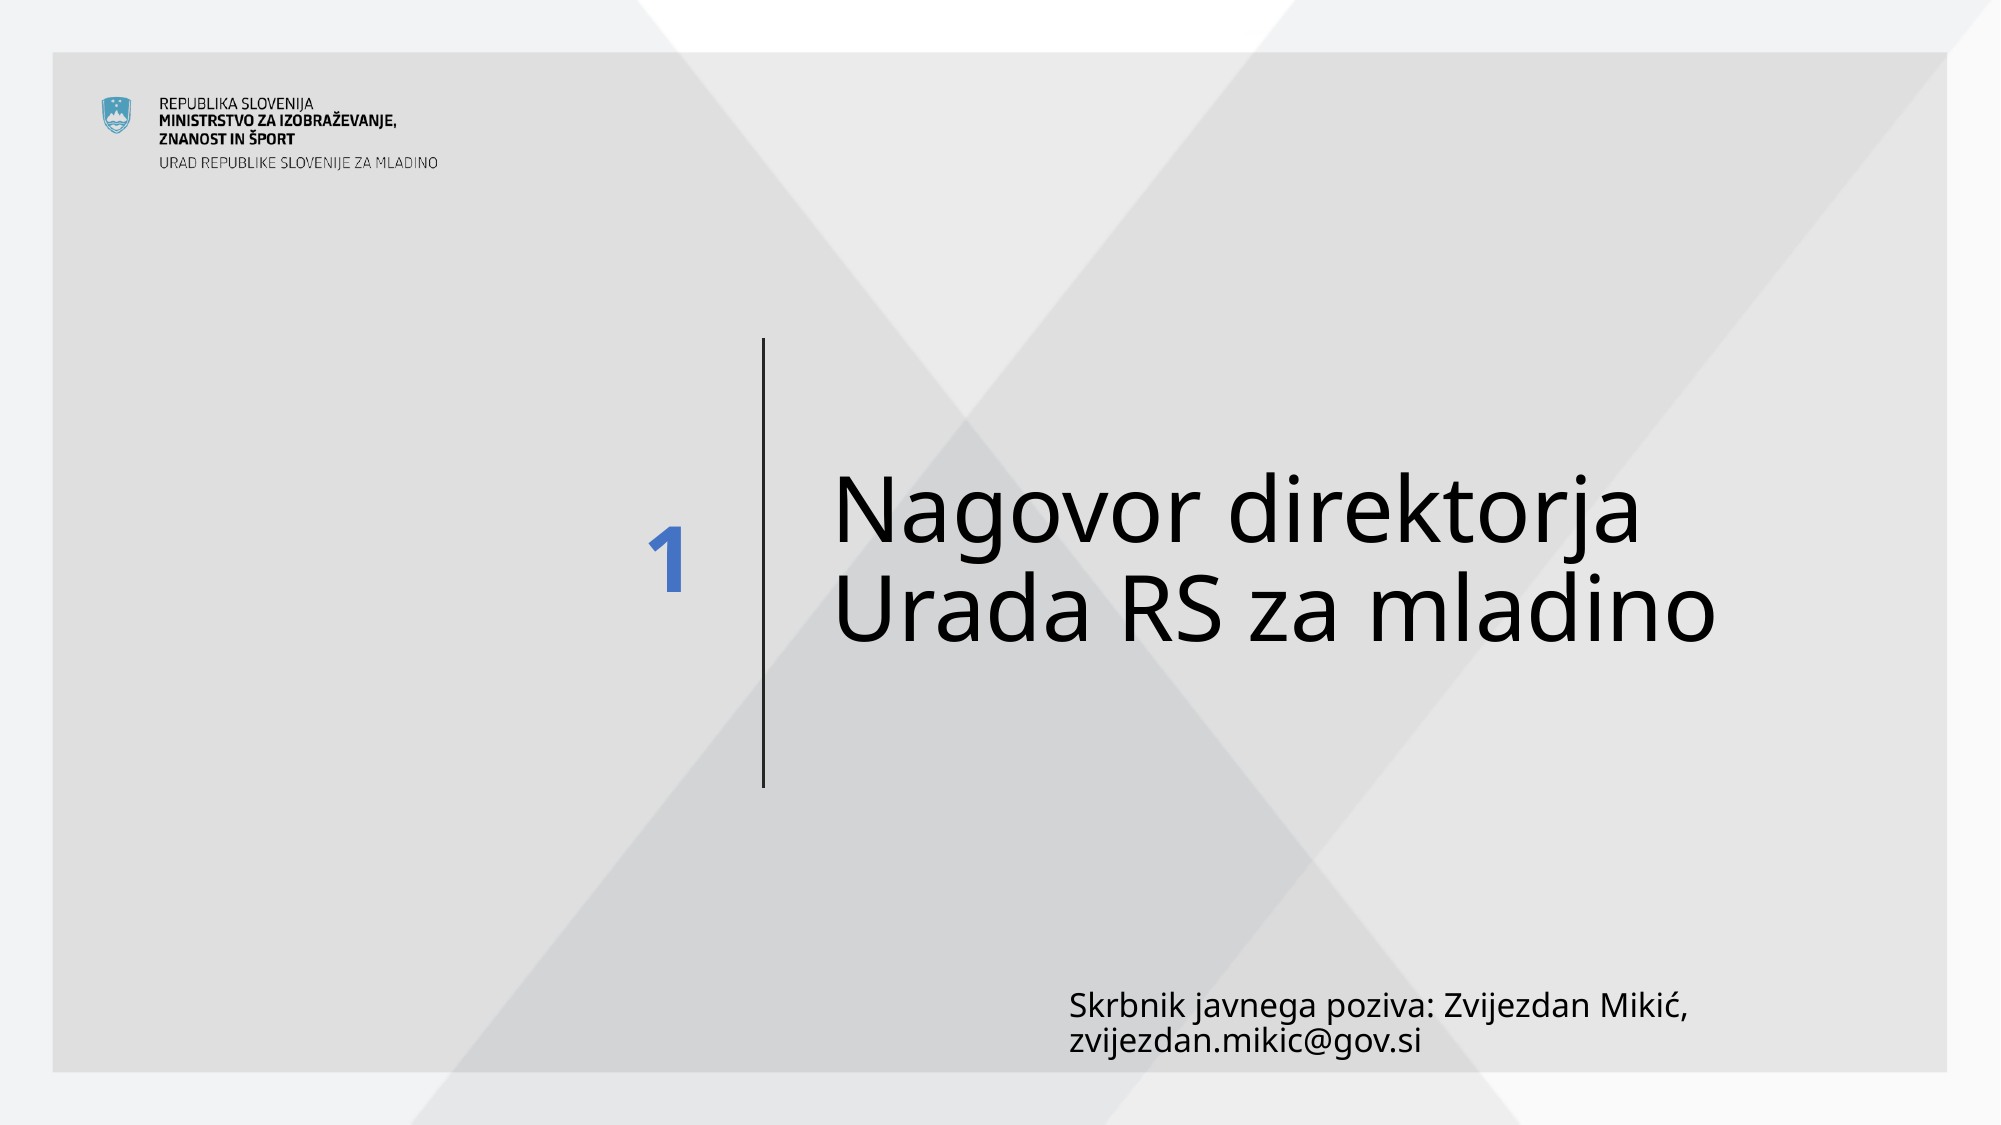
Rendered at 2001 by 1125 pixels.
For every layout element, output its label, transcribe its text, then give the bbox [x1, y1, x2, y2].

text_box Skrbnik javnega poziva: Zvijezdan Mikić, zvijezdan.mikic@gov.si [1054, 974, 1948, 1075]
title 1 [137, 158, 711, 967]
list Nagovor direktorja Urada RS za mladino [816, 158, 1863, 967]
picture [0, 0, 2001, 1125]
text_box [52, 51, 1948, 1073]
